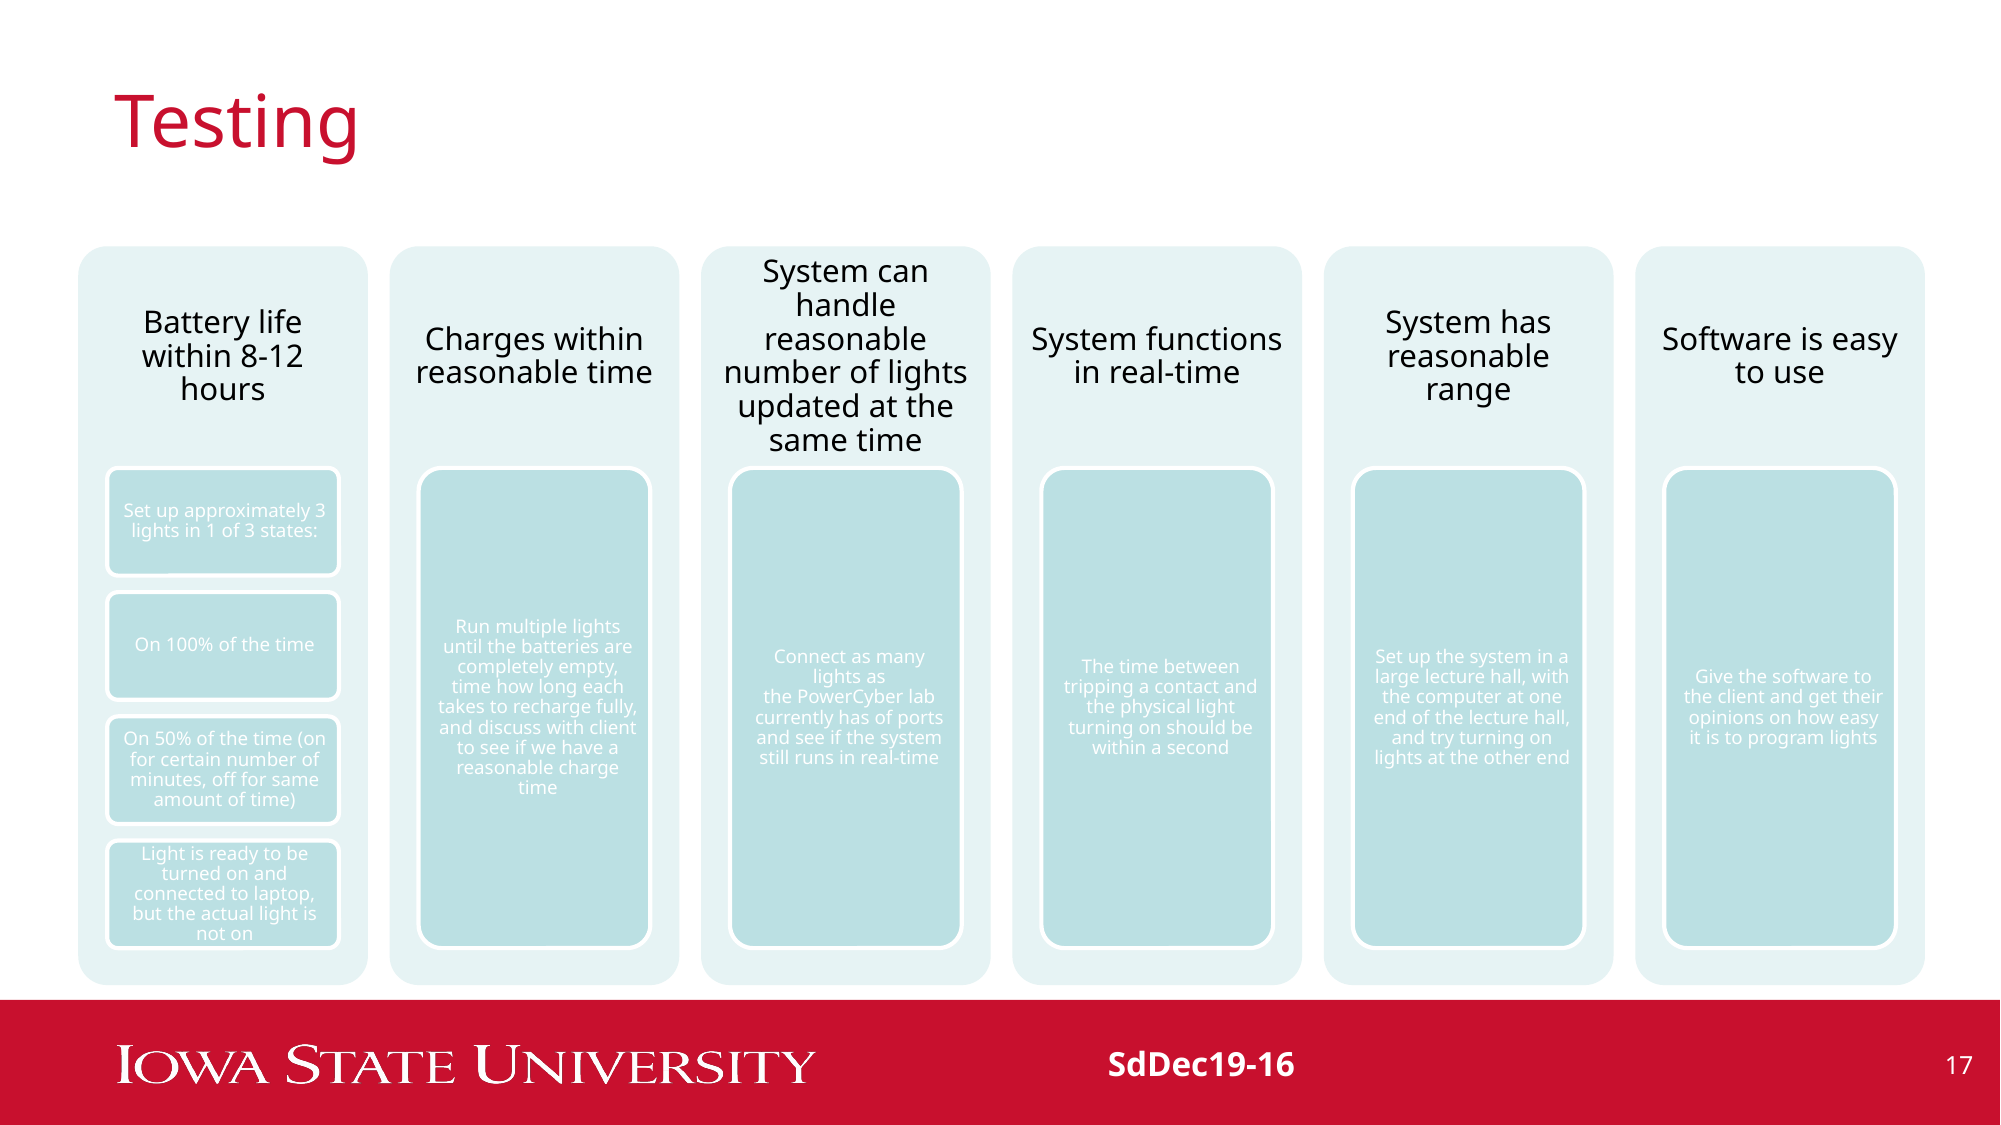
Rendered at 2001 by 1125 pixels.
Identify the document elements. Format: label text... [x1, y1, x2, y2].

title Testing [99, 24, 1801, 213]
picture [116, 1044, 817, 1088]
footer SdDec19-16 [881, 1035, 1522, 1096]
slide_number 17 [1521, 1037, 1989, 1097]
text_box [77, 245, 1926, 986]
